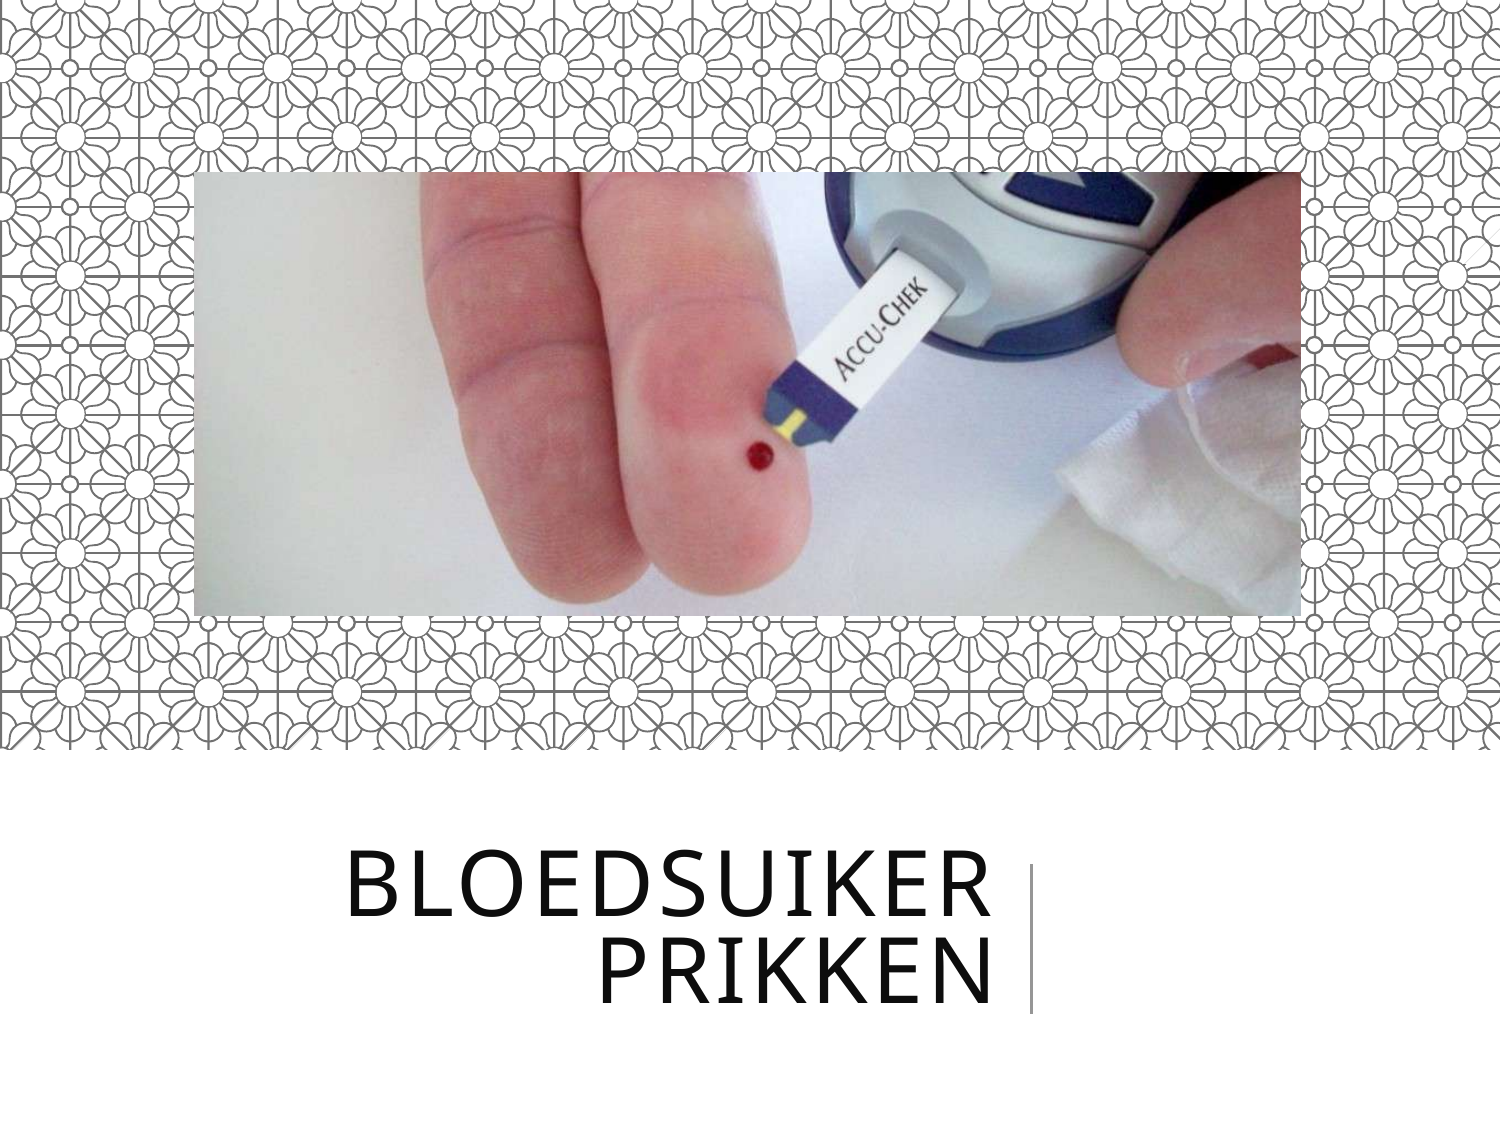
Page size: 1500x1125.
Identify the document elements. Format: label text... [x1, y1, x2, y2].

picture [194, 172, 1302, 616]
title Bloedsuiker prikken [56, 813, 1013, 1054]
